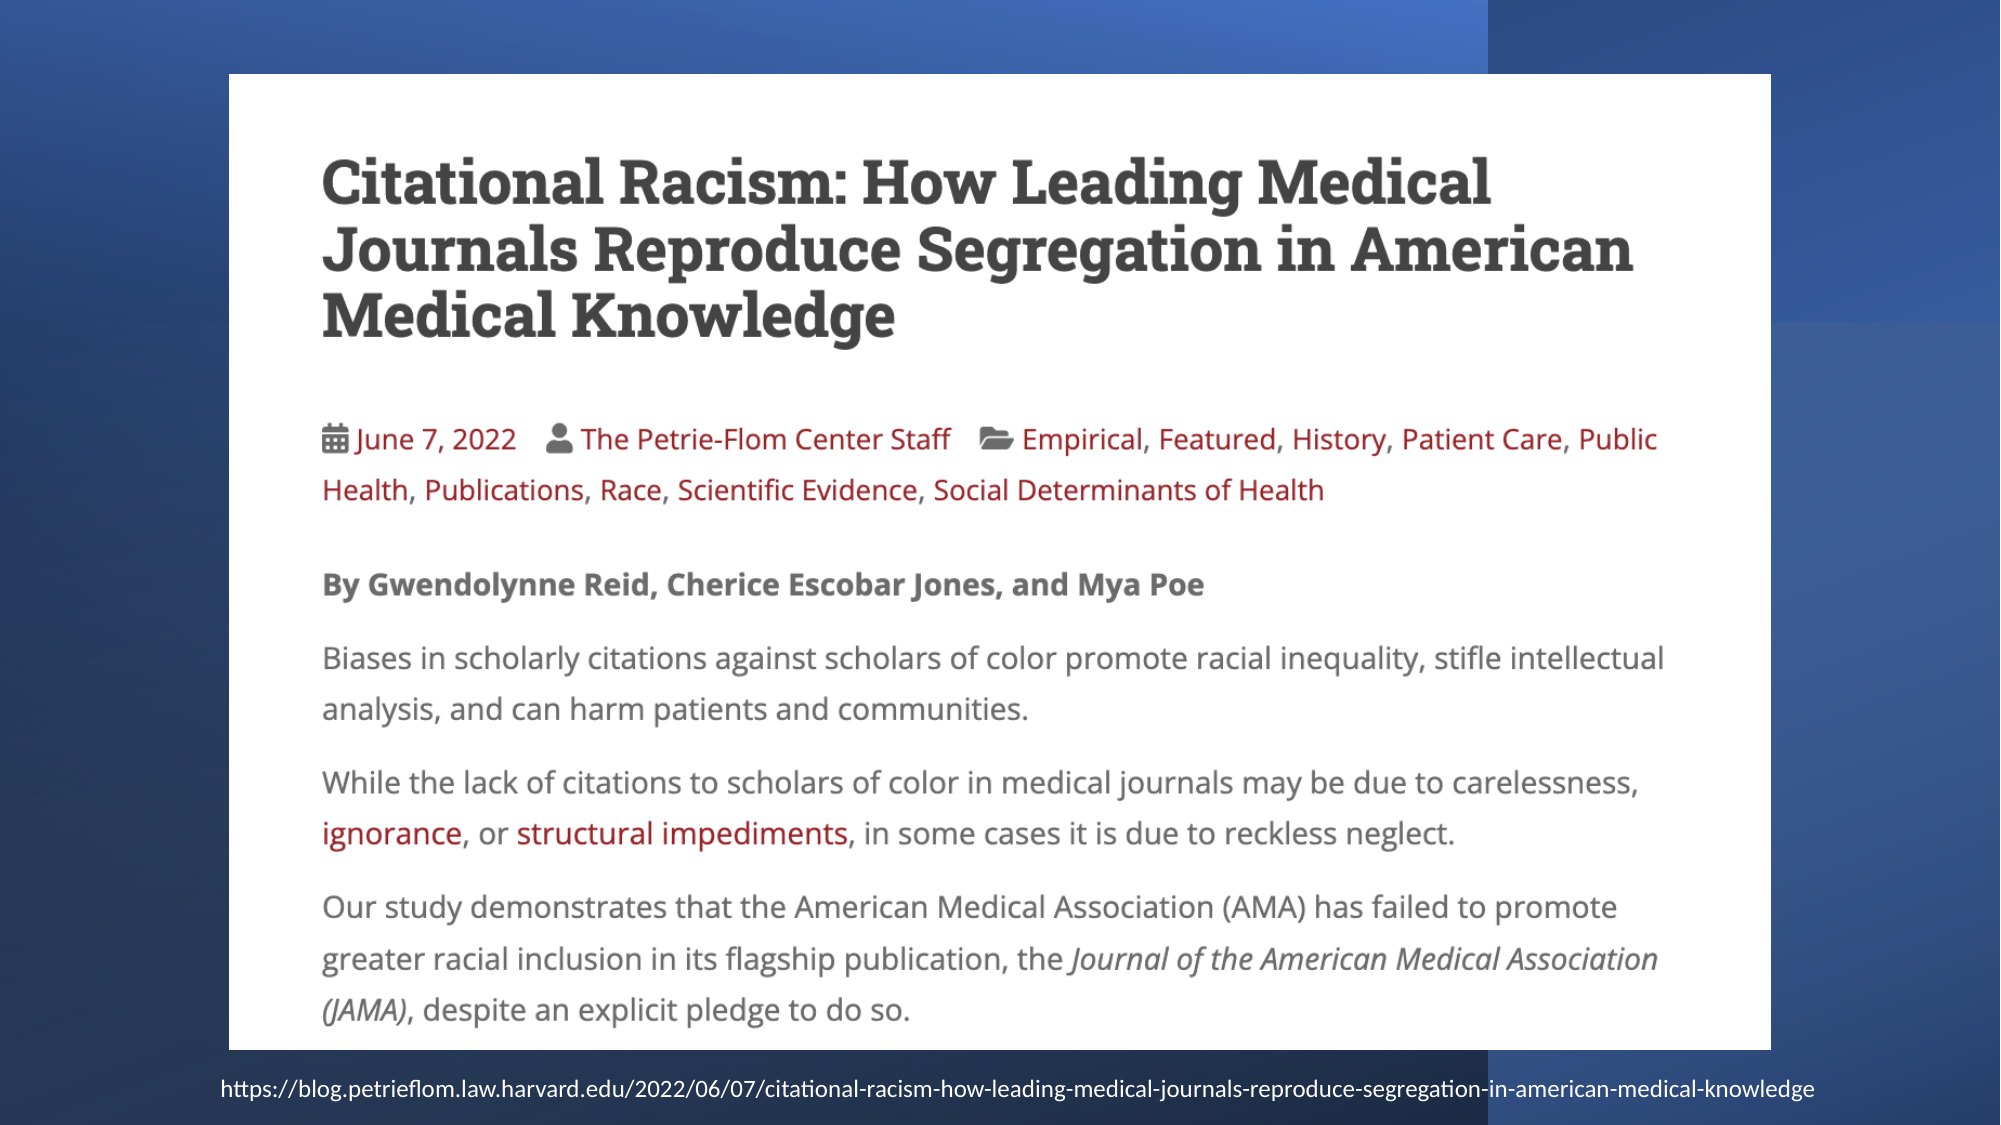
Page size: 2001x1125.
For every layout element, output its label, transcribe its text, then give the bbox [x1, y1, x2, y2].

picture [229, 74, 1771, 1050]
text_box [0, 321, 2000, 1125]
text_box https://blog.petrieflom.law.harvard.edu/2022/06/07/citational-racism-how-leading-medical-journals-reproduce-segregation-in-american-medical-knowledge [205, 1064, 1834, 1110]
text_box [0, 0, 1489, 321]
text_box [1489, 0, 2000, 321]
